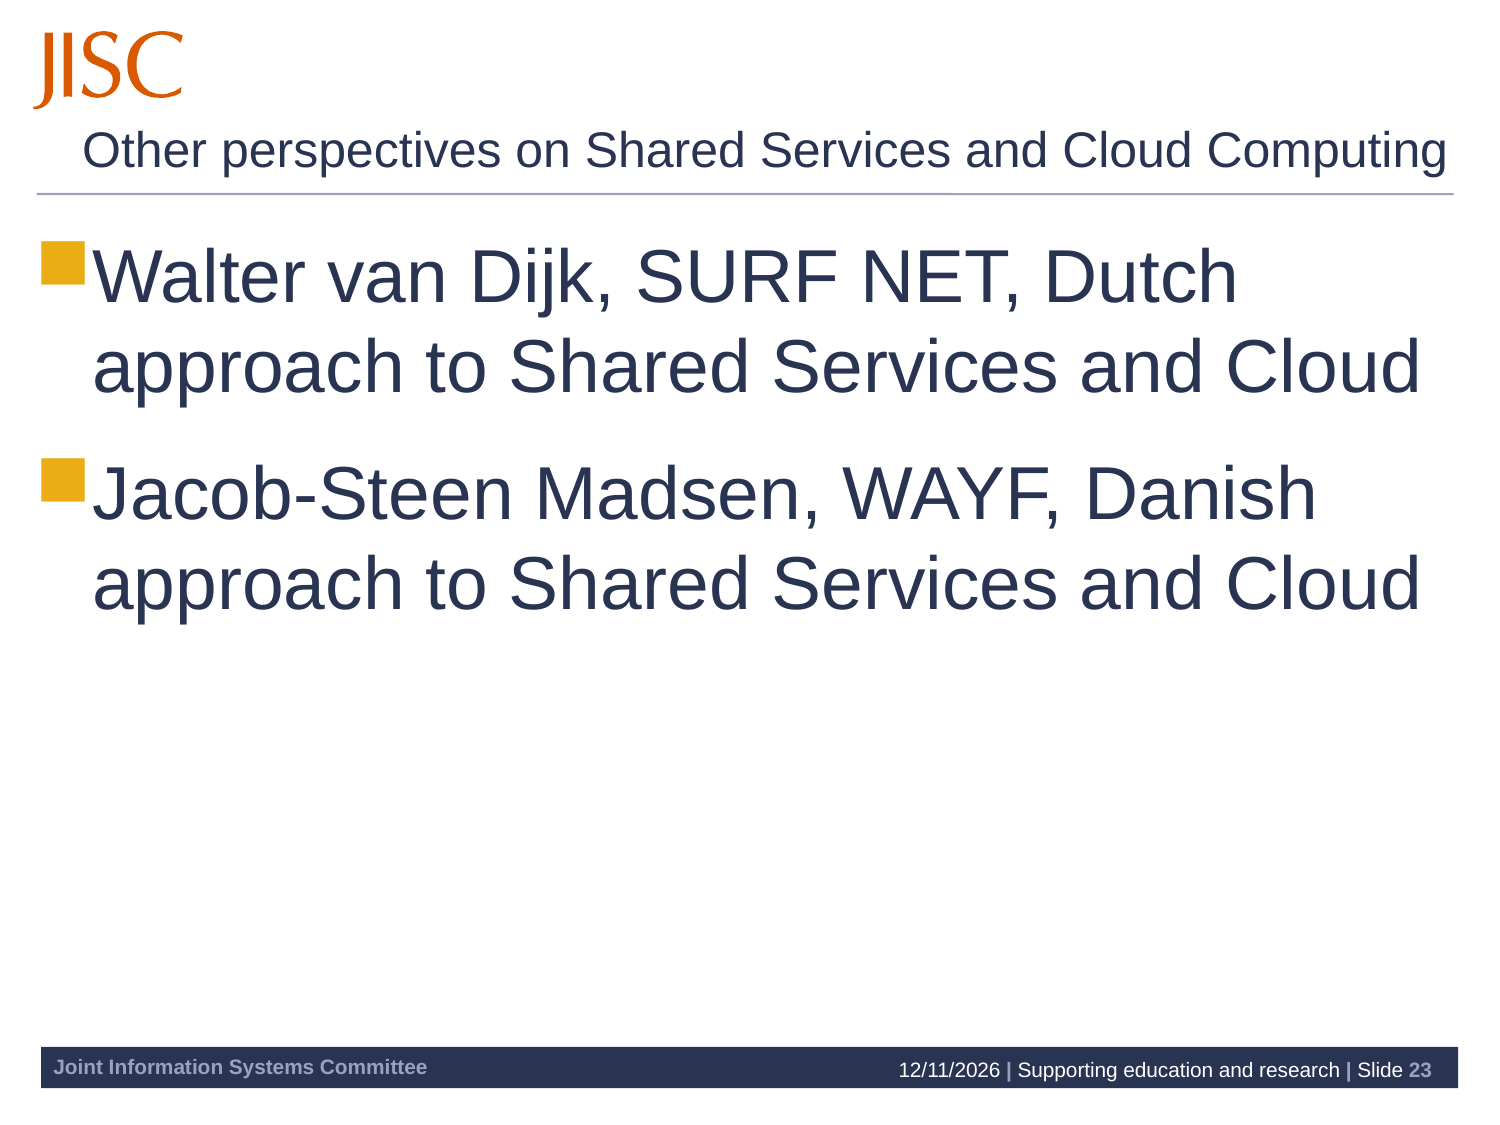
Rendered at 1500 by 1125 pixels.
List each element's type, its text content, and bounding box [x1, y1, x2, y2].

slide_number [796, 1048, 1448, 1083]
title Other perspectives on Shared Services and Cloud Computing [29, 110, 1465, 185]
list Walter van Dijk, SURF NET, Dutch approach to Shared Services and Cloud Jacob-Steen Madsen, WAYF, Danish approach to Shared Services and Cloud [20, 219, 1458, 1006]
